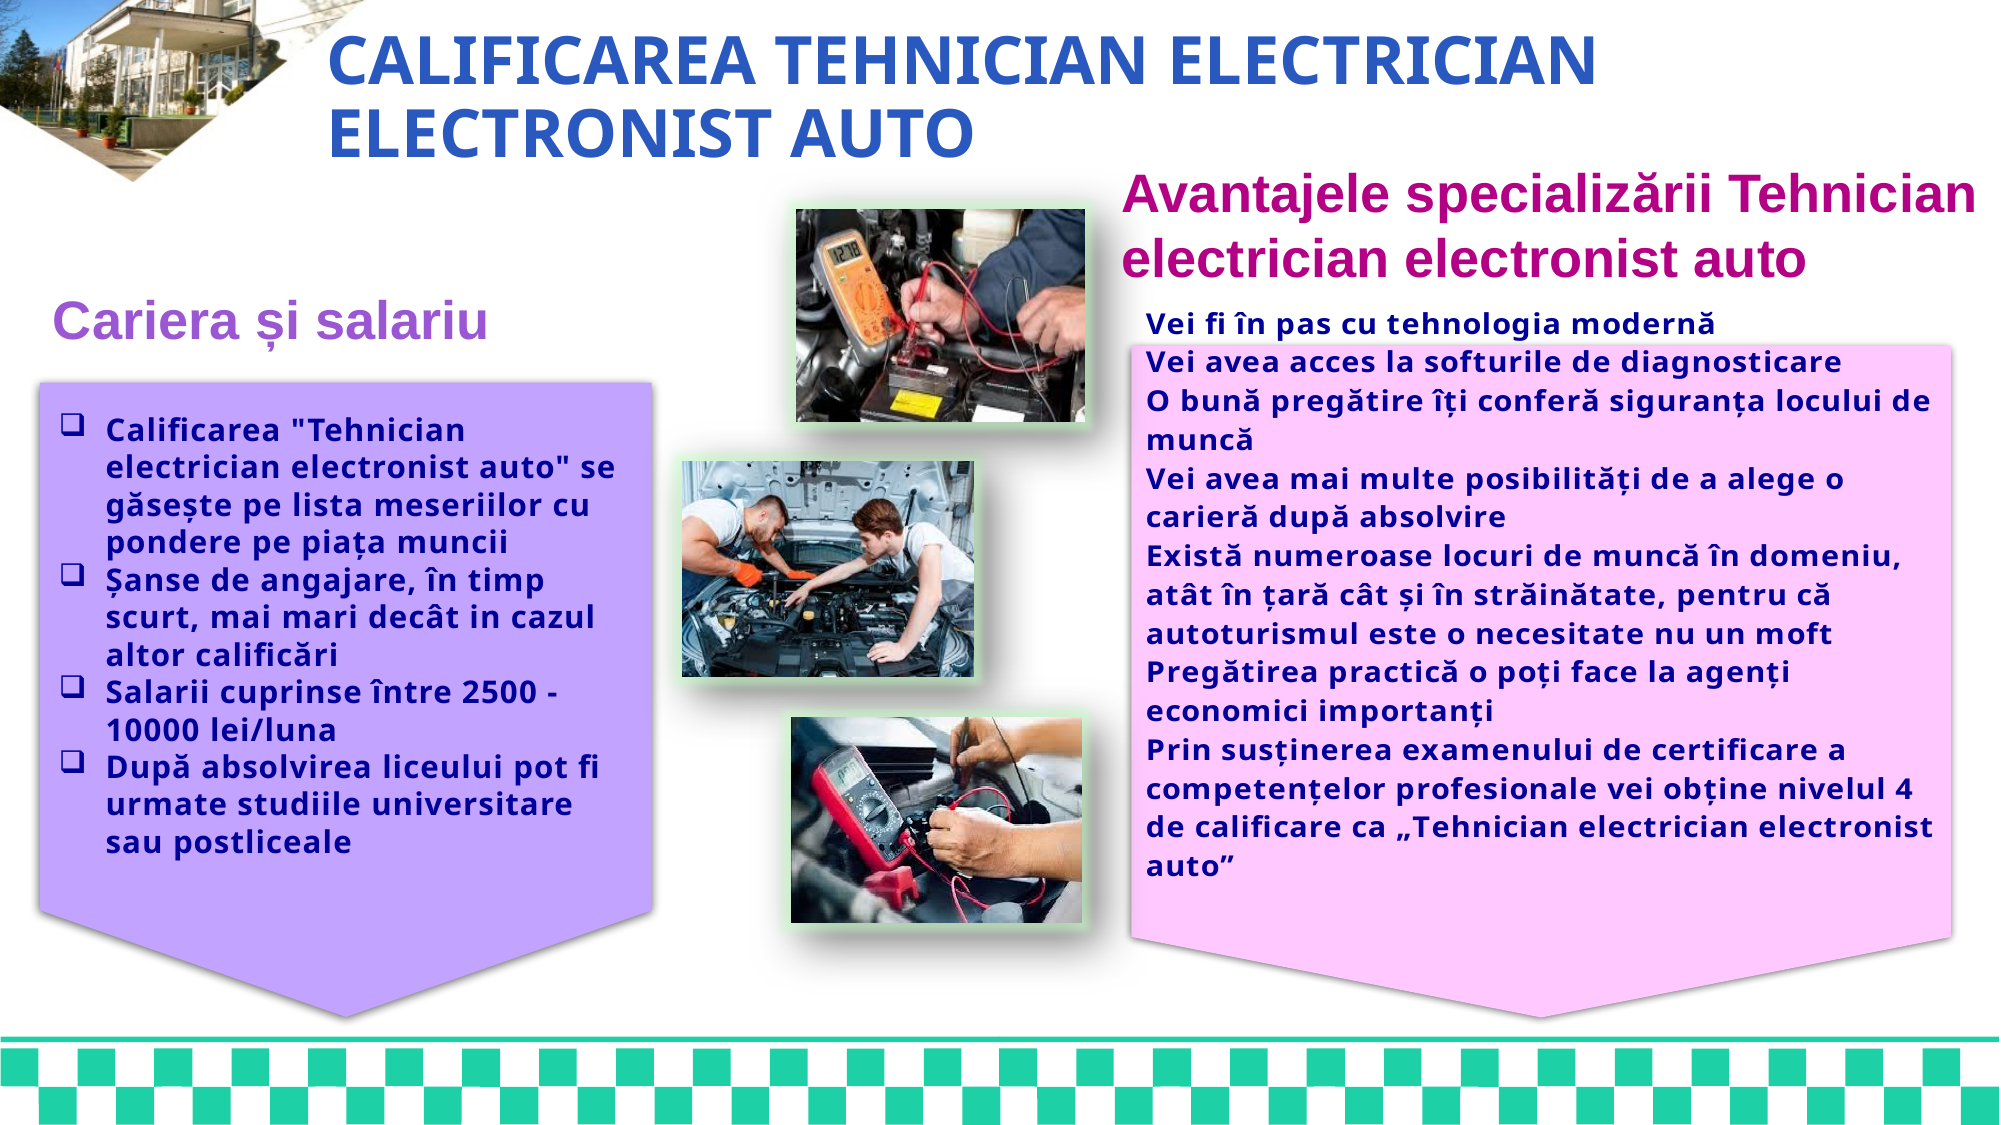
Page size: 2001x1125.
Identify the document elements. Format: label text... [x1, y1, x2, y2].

text_box Avantajele specializării Tehnician electrician electronist auto [1106, 150, 2000, 296]
text_box Cariera și salariu [0, 285, 161, 416]
text_box [39, 416, 652, 1017]
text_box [682, 209, 1085, 924]
text_box Calificarea "Tehnician electrician electronist auto" se găsește pe lista meseriilor cu pondere pe piața muncii Șanse de angajare, în timp scurt, mai mari decât in cazul altor calificări Salarii cuprinse între 2500 -10000 lei/luna După absolvirea liceului pot fi urmate studiile universitare sau postliceale [44, 416, 652, 867]
chart [508, 244, 682, 567]
chart [1122, 297, 1961, 1029]
picture [0, 0, 366, 182]
chart [161, 244, 455, 567]
text_box CALIFICAREA TEHNICIAN ELECTRICIAN ELECTRONIST AUTO [365, 20, 1851, 179]
text_box Cariera și salariu [455, 285, 508, 416]
